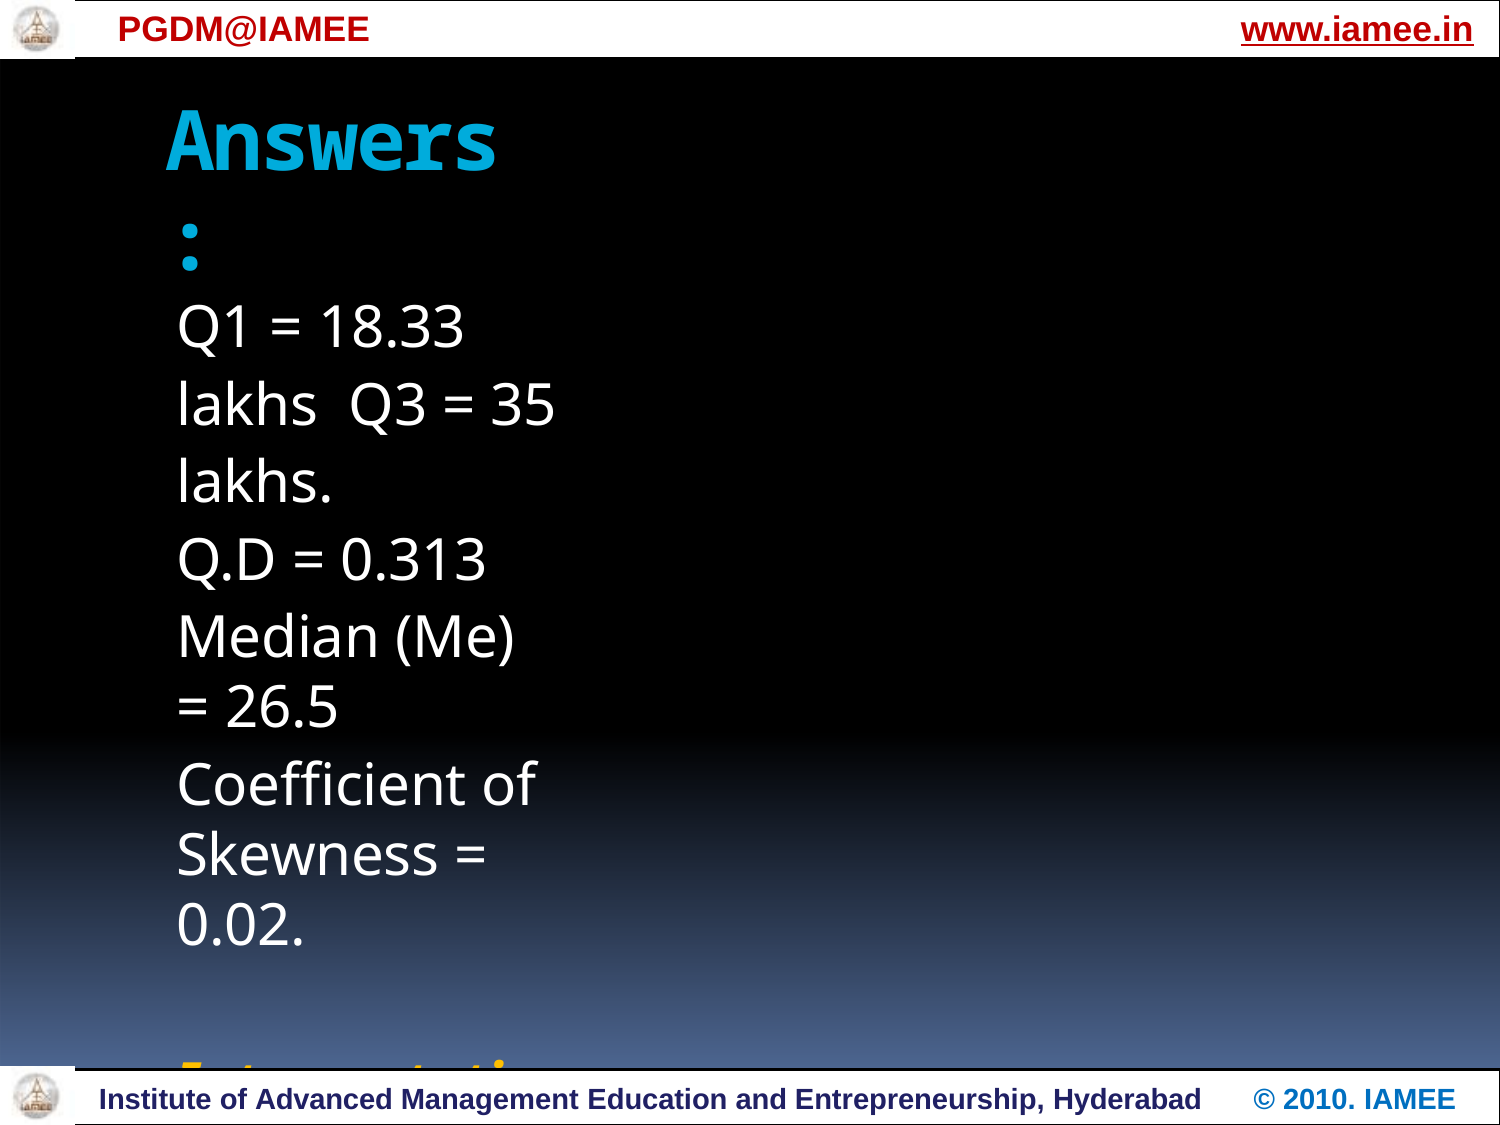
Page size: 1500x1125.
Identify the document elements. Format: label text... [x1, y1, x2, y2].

picture [0, 58, 1500, 1069]
text_box [75, 1069, 1500, 1125]
footer © 2010. IAMEE [1251, 1081, 1459, 1125]
text_box [0, 1066, 75, 1125]
title Answers: [162, 84, 518, 287]
text_box www.iamee.in [1238, 4, 1479, 49]
text_box [0, 0, 75, 59]
text_box [75, 0, 1500, 58]
text_box Q1 = 18.33 lakhs Q3 = 35 lakhs. Q.D = 0.313 Median (Me) = 26.5 Coefficient of Skewness = 0.02. Interpretation: The distribution is positively skewed and therefore, concentration of larger value on the right side of the distribution. [174, 279, 1402, 1069]
text_box PGDM@IAMEE [115, 4, 373, 49]
slide_number Institute of Advanced Management Education and Entrepreneurship, Hyderabad [96, 1081, 1207, 1125]
